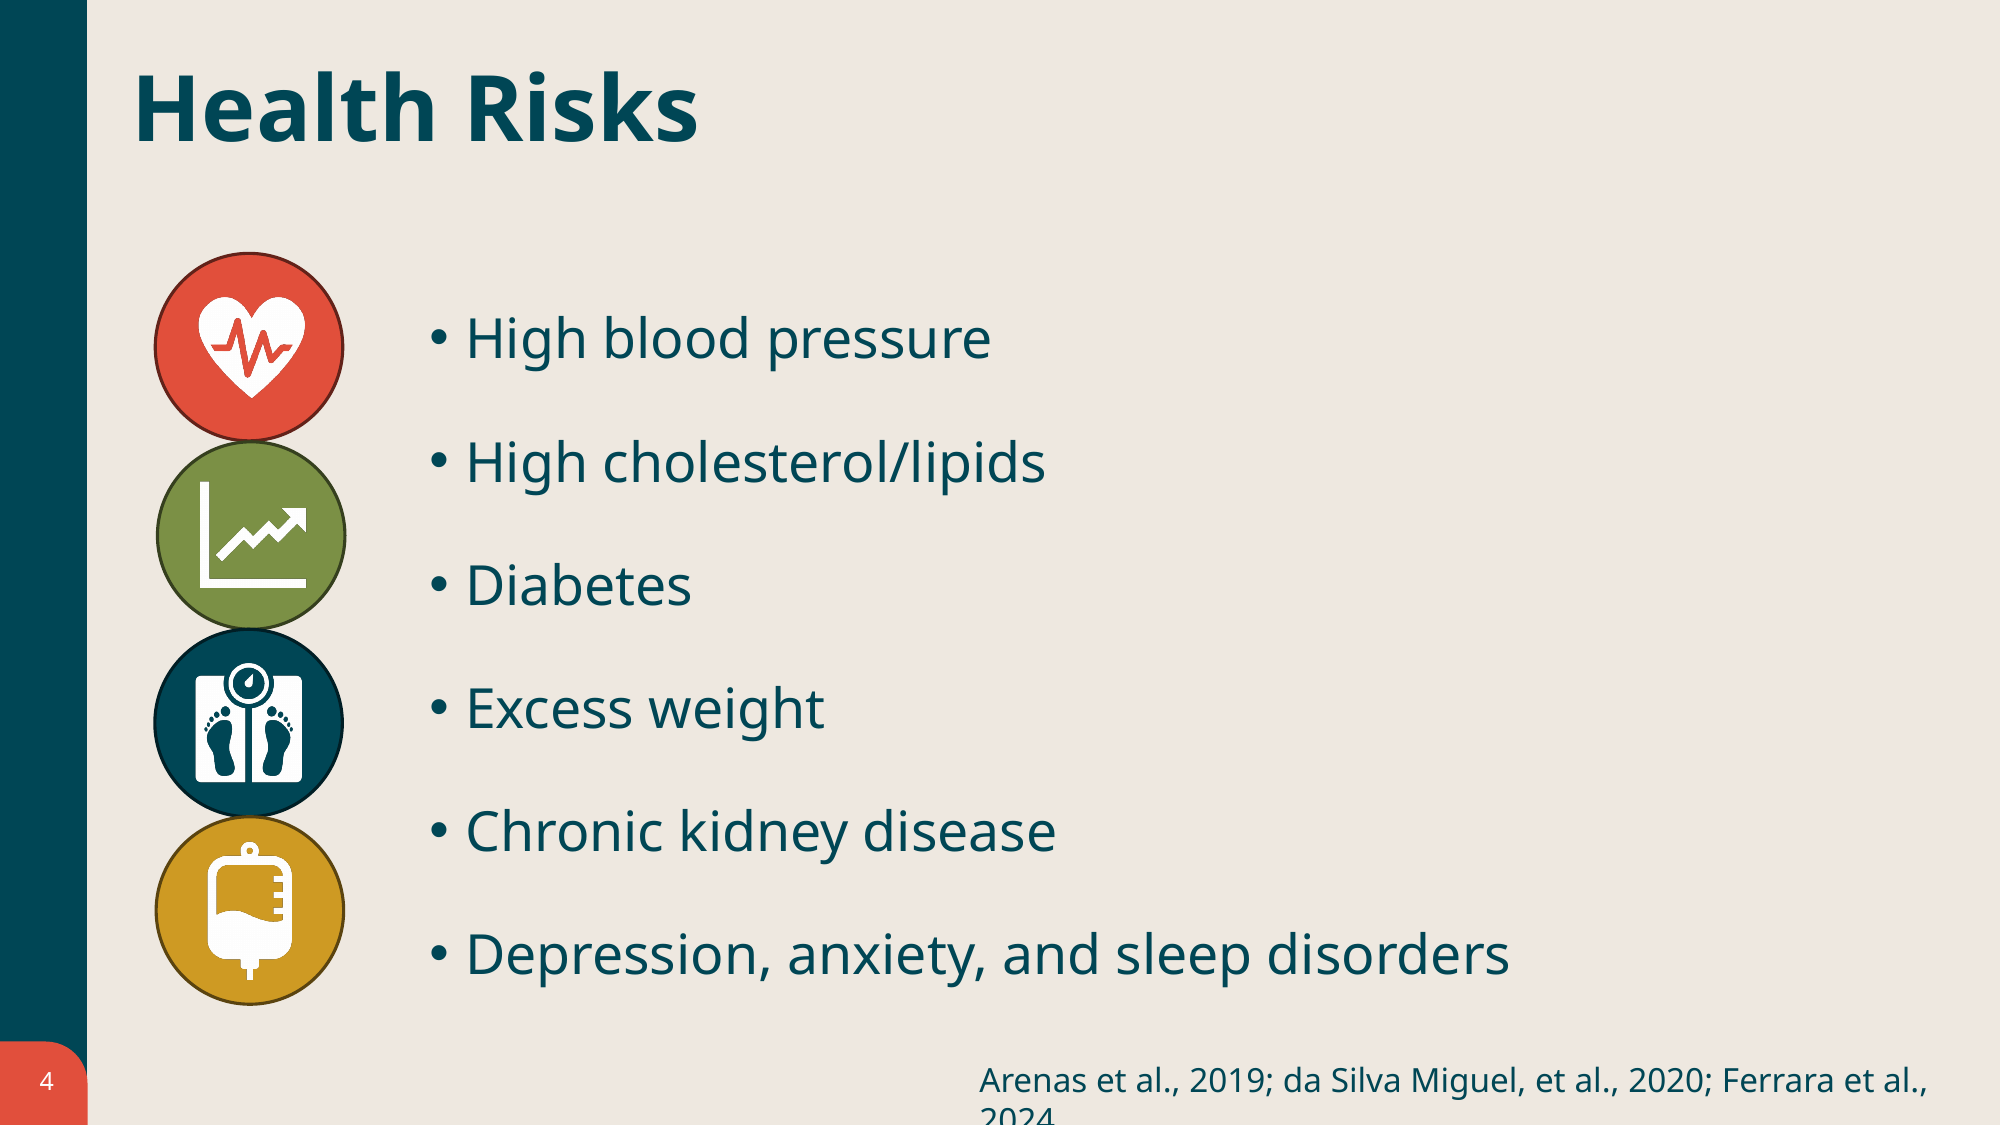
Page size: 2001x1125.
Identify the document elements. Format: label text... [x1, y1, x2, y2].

list High blood pressure High cholesterol/lipids Diabetes Excess weight Chronic kidney disease Depression, anxiety, and sleep disorders [414, 262, 1900, 996]
title Health Risks [116, 53, 1842, 170]
slide_number 4 [5, 1052, 89, 1113]
text_box Arenas et al., 2019; da Silva Miguel, et al., 2020; Ferrara et al., 2024 [964, 1052, 1972, 1125]
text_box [154, 252, 346, 1005]
